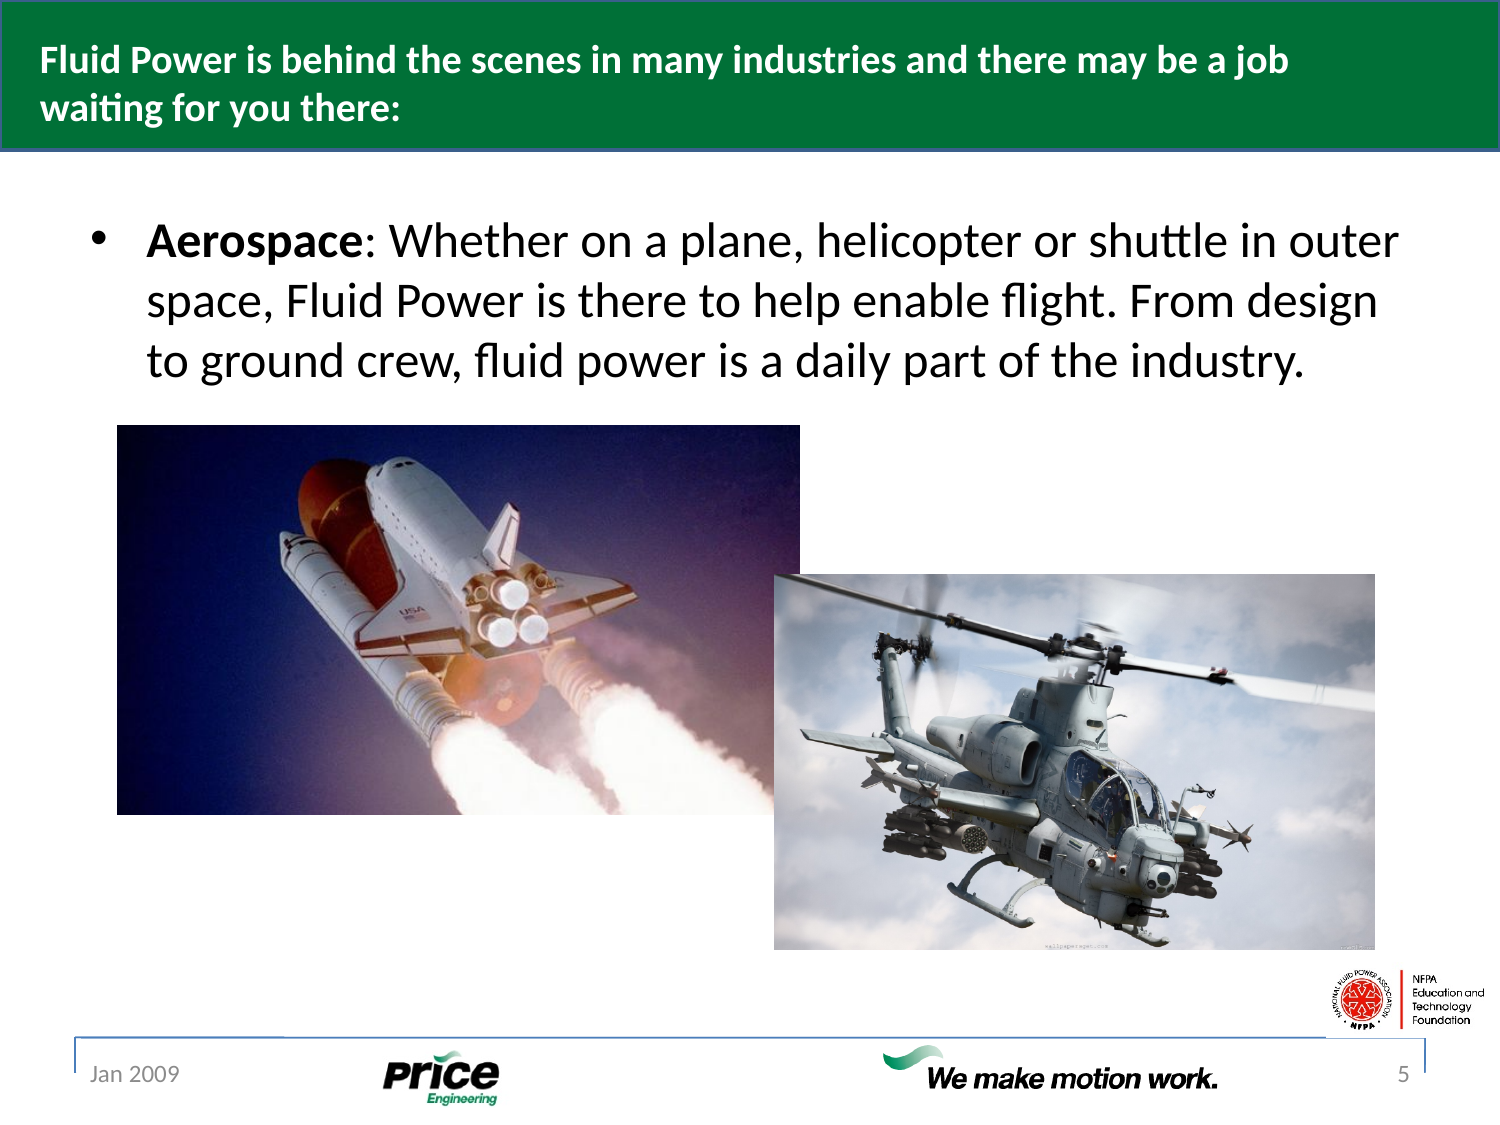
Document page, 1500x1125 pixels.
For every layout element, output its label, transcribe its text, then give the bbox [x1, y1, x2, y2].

picture [112, 424, 1376, 951]
list Aerospace: Whether on a plane, helicopter or shuttle in outer space, Fluid Power is there to help enable flight. From design to ground crew, fluid power is a daily part of the industry. [75, 200, 1425, 1005]
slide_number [75, 1042, 425, 1103]
slide_number 5 [1074, 1042, 1425, 1103]
picture [875, 1039, 1225, 1102]
picture [368, 1050, 513, 1108]
title Fluid Power is behind the scenes in many industries and there may be a job waiting for you there: [24, 24, 1375, 138]
picture [1326, 962, 1492, 1038]
